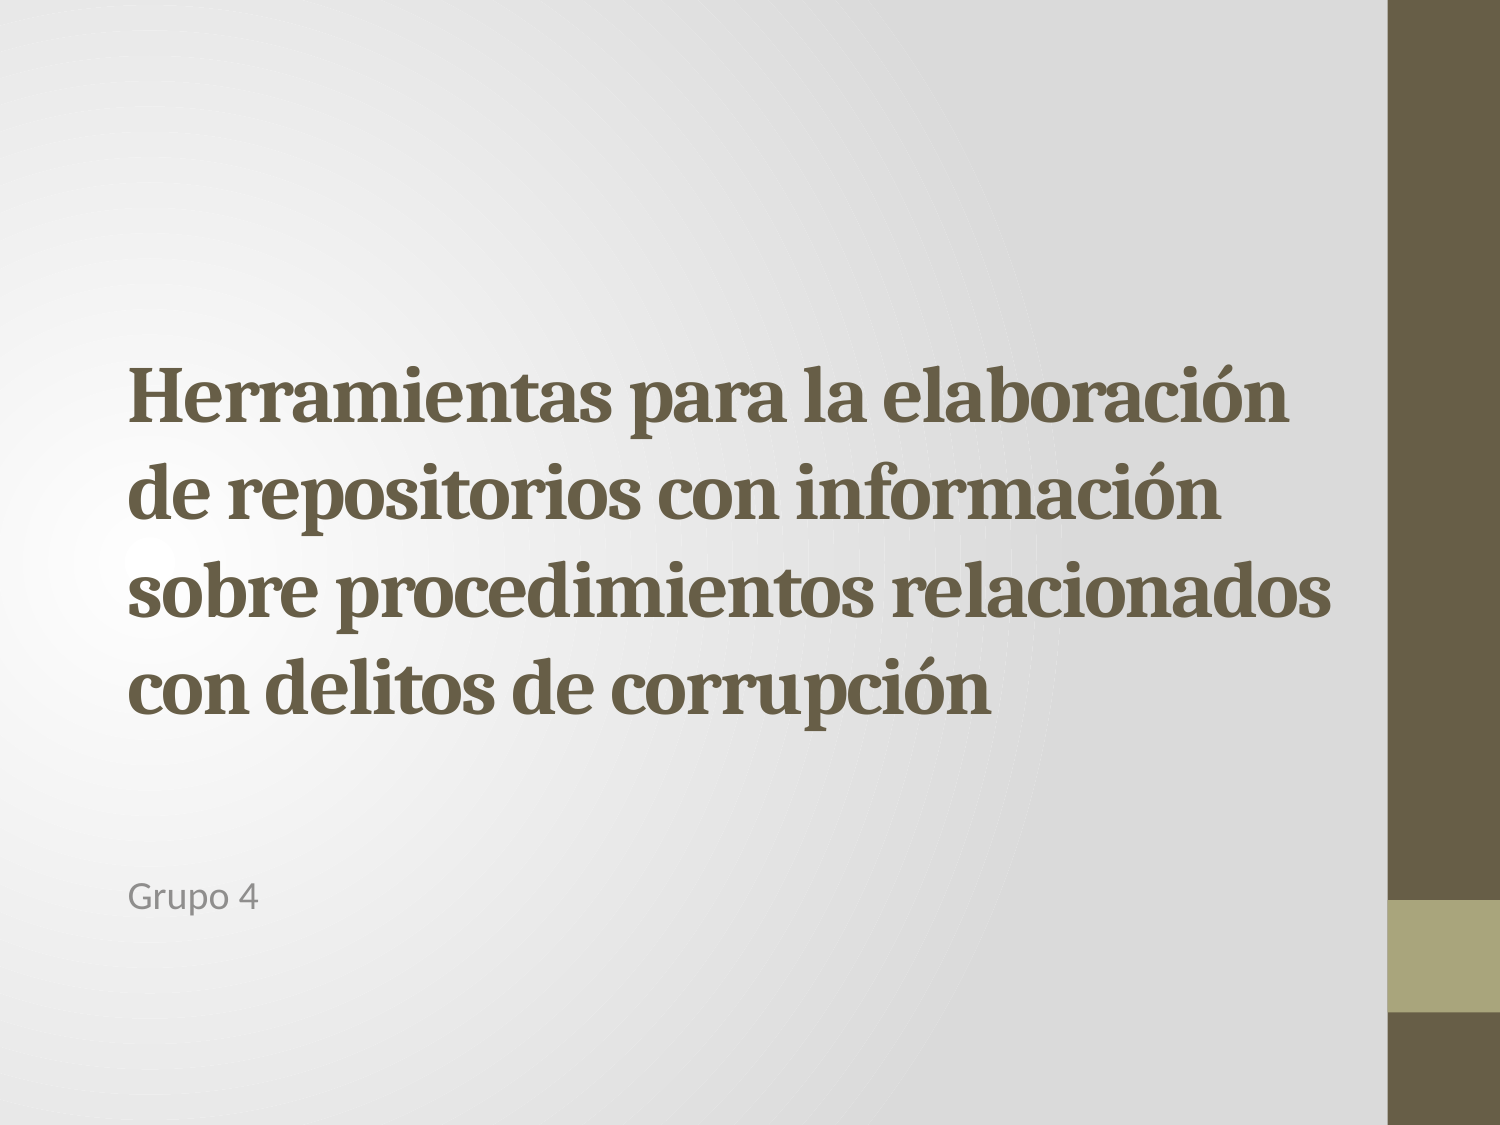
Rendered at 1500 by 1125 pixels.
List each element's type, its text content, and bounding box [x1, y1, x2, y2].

subtitle Grupo 4 [112, 750, 1173, 925]
title Herramientas para la elaboración de repositorios con información sobre procedimientos relacionados con delitos de corrupción [112, 312, 1350, 738]
